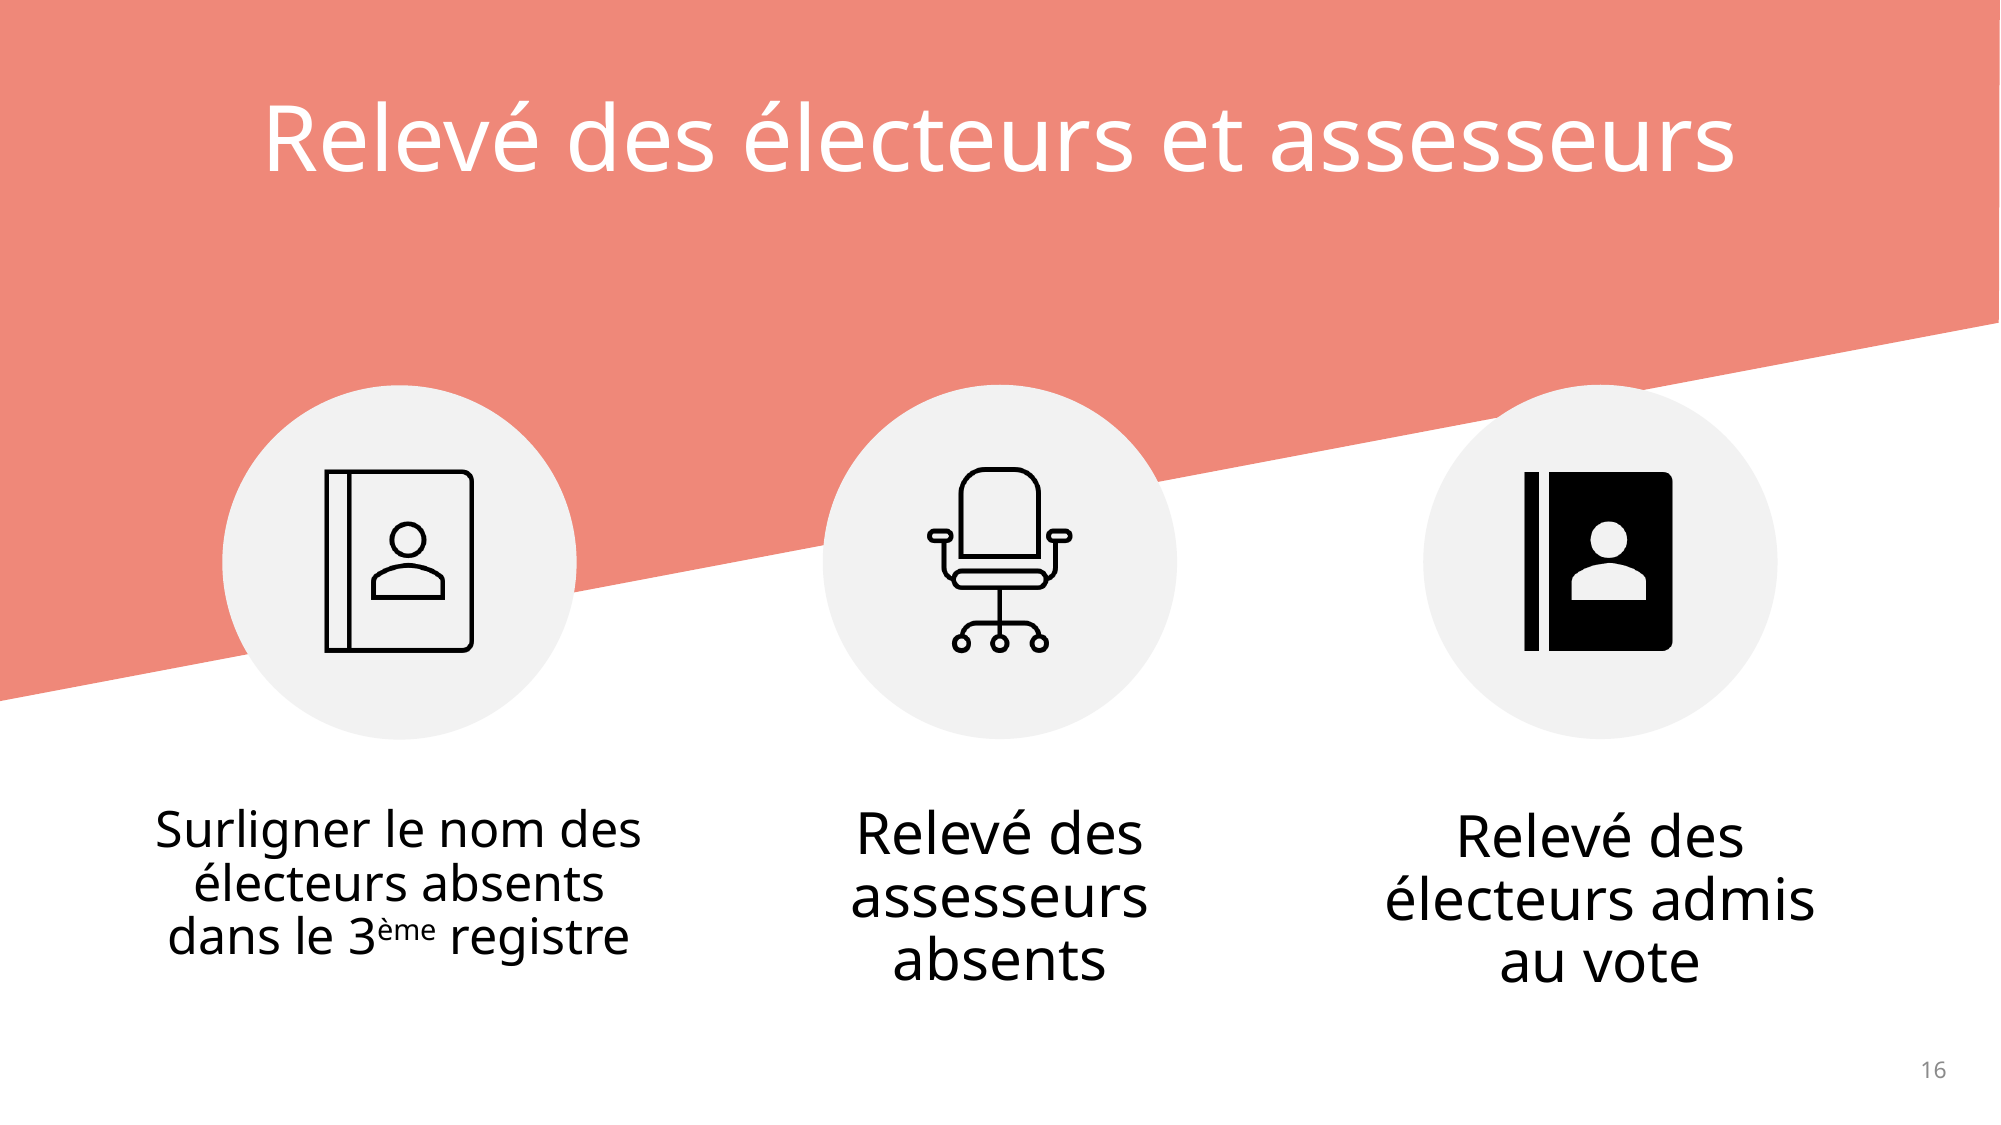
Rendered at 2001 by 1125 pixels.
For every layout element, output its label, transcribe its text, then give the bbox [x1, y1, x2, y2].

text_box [1483, 445, 1716, 677]
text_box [883, 445, 1115, 677]
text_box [283, 445, 515, 677]
list Surligner le nom des électeurs absents dans le 3ème registre [140, 796, 659, 1027]
list Relevé des électeurs admis au vote [1341, 799, 1860, 1027]
list Relevé des assesseurs absents [740, 796, 1260, 1025]
slide_number 16 [1511, 1041, 1962, 1102]
title Relevé des électeurs et assesseurs [222, 90, 1778, 250]
